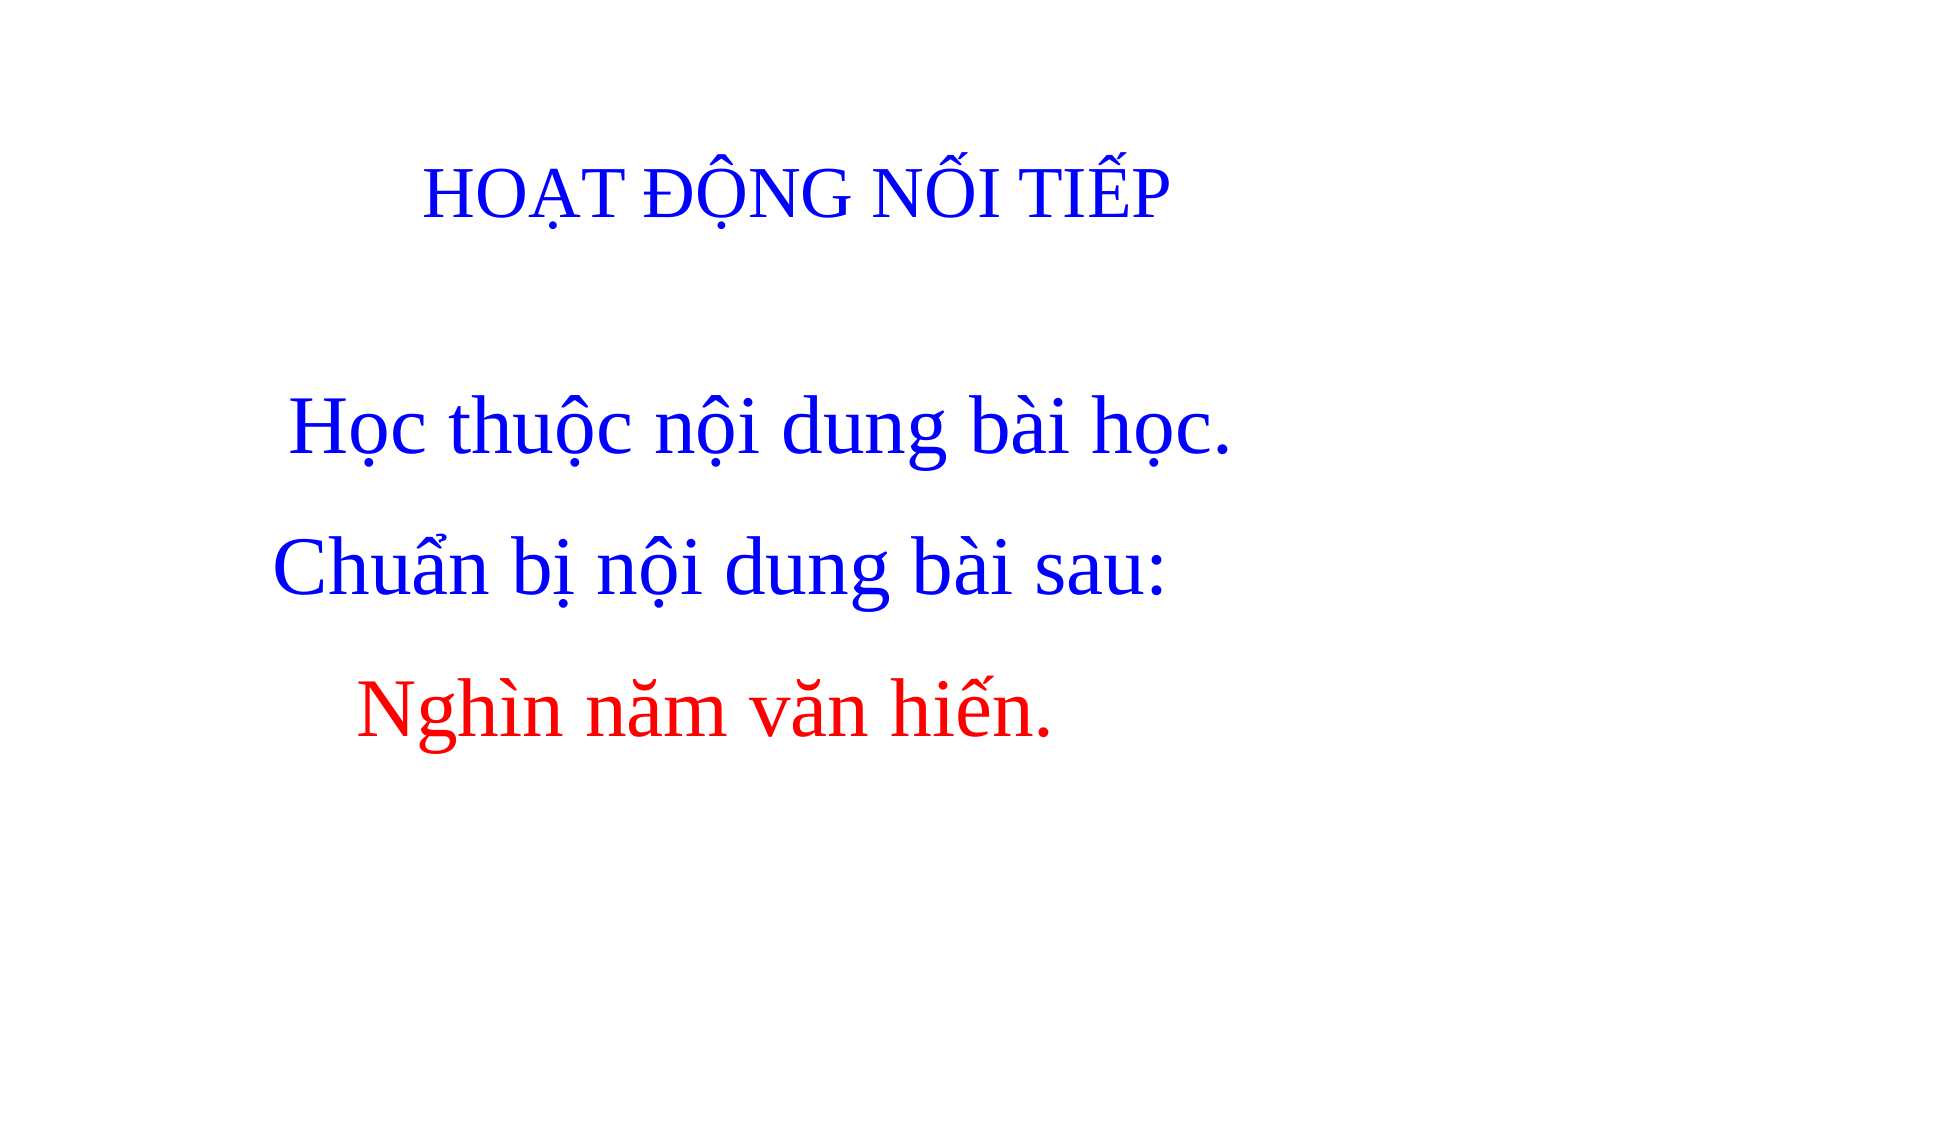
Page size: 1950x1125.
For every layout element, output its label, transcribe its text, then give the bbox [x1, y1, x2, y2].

text_box Học thuộc nội dung bài học. Chuẩn bị nội dung bài sau: Nghìn năm văn hiến. [237, 362, 1704, 761]
text_box HOẠT ĐỘNG NỐI TIẾP [280, 137, 1725, 240]
